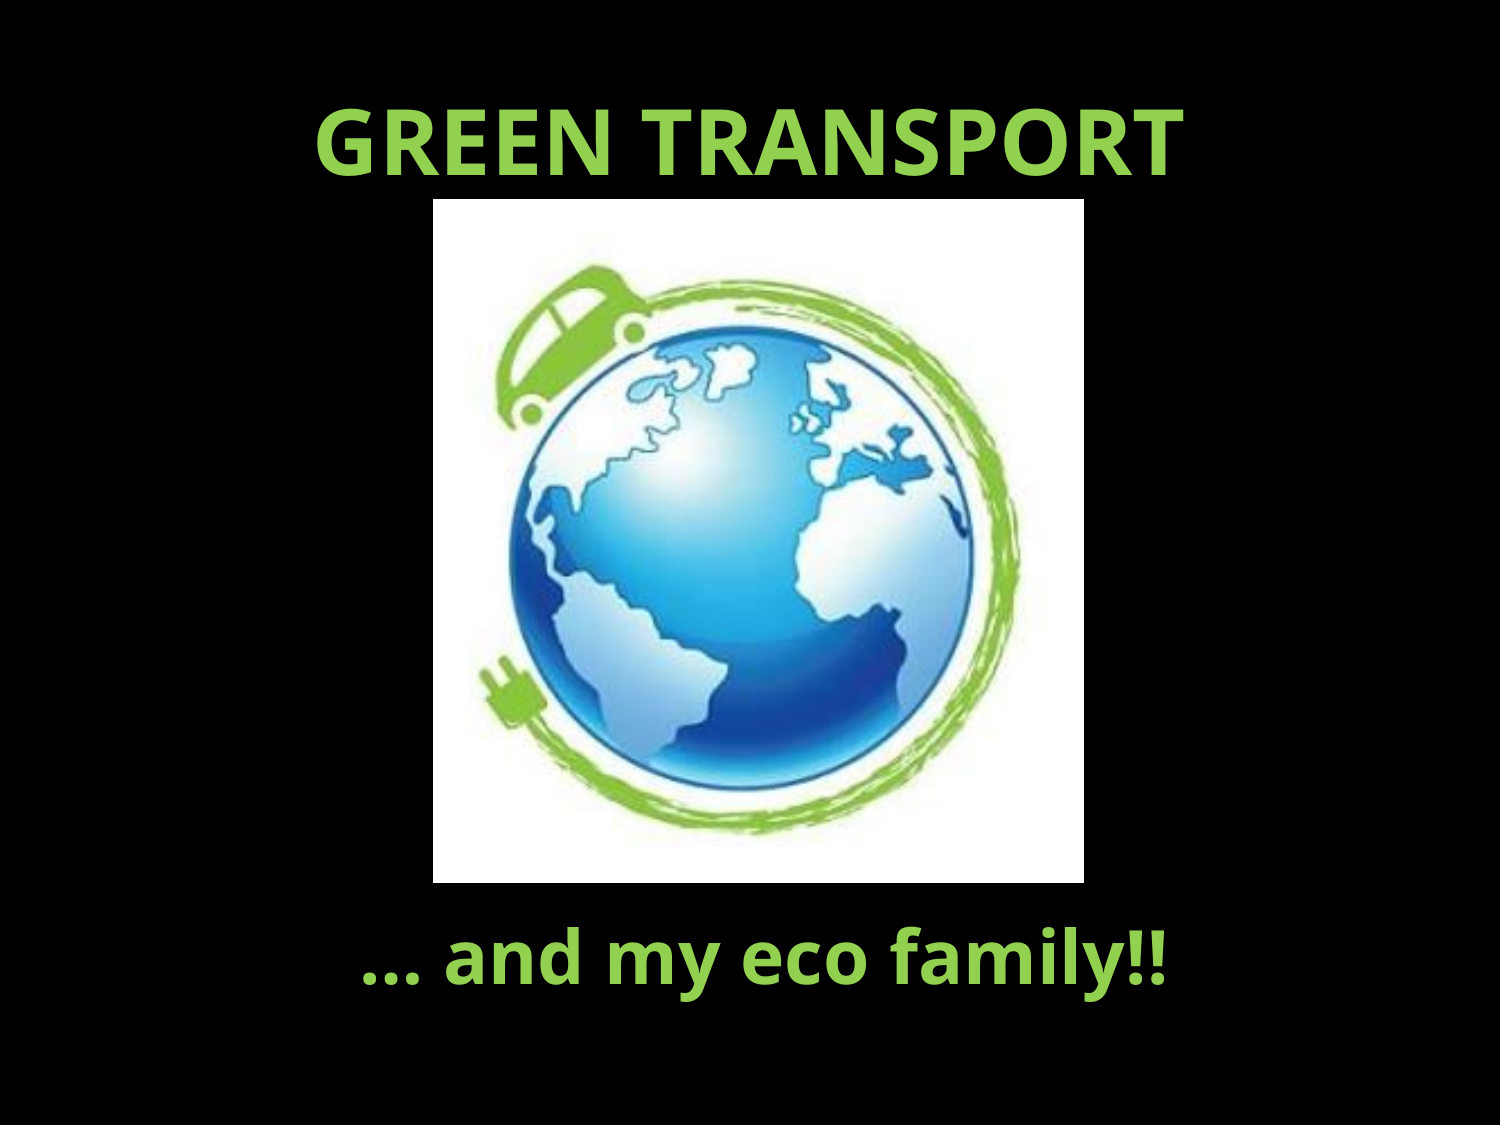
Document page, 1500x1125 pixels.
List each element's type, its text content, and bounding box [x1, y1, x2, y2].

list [433, 198, 1084, 883]
title GREEN TRANSPORT [75, 45, 1425, 233]
text_box … and my eco family!! [344, 902, 1185, 1008]
